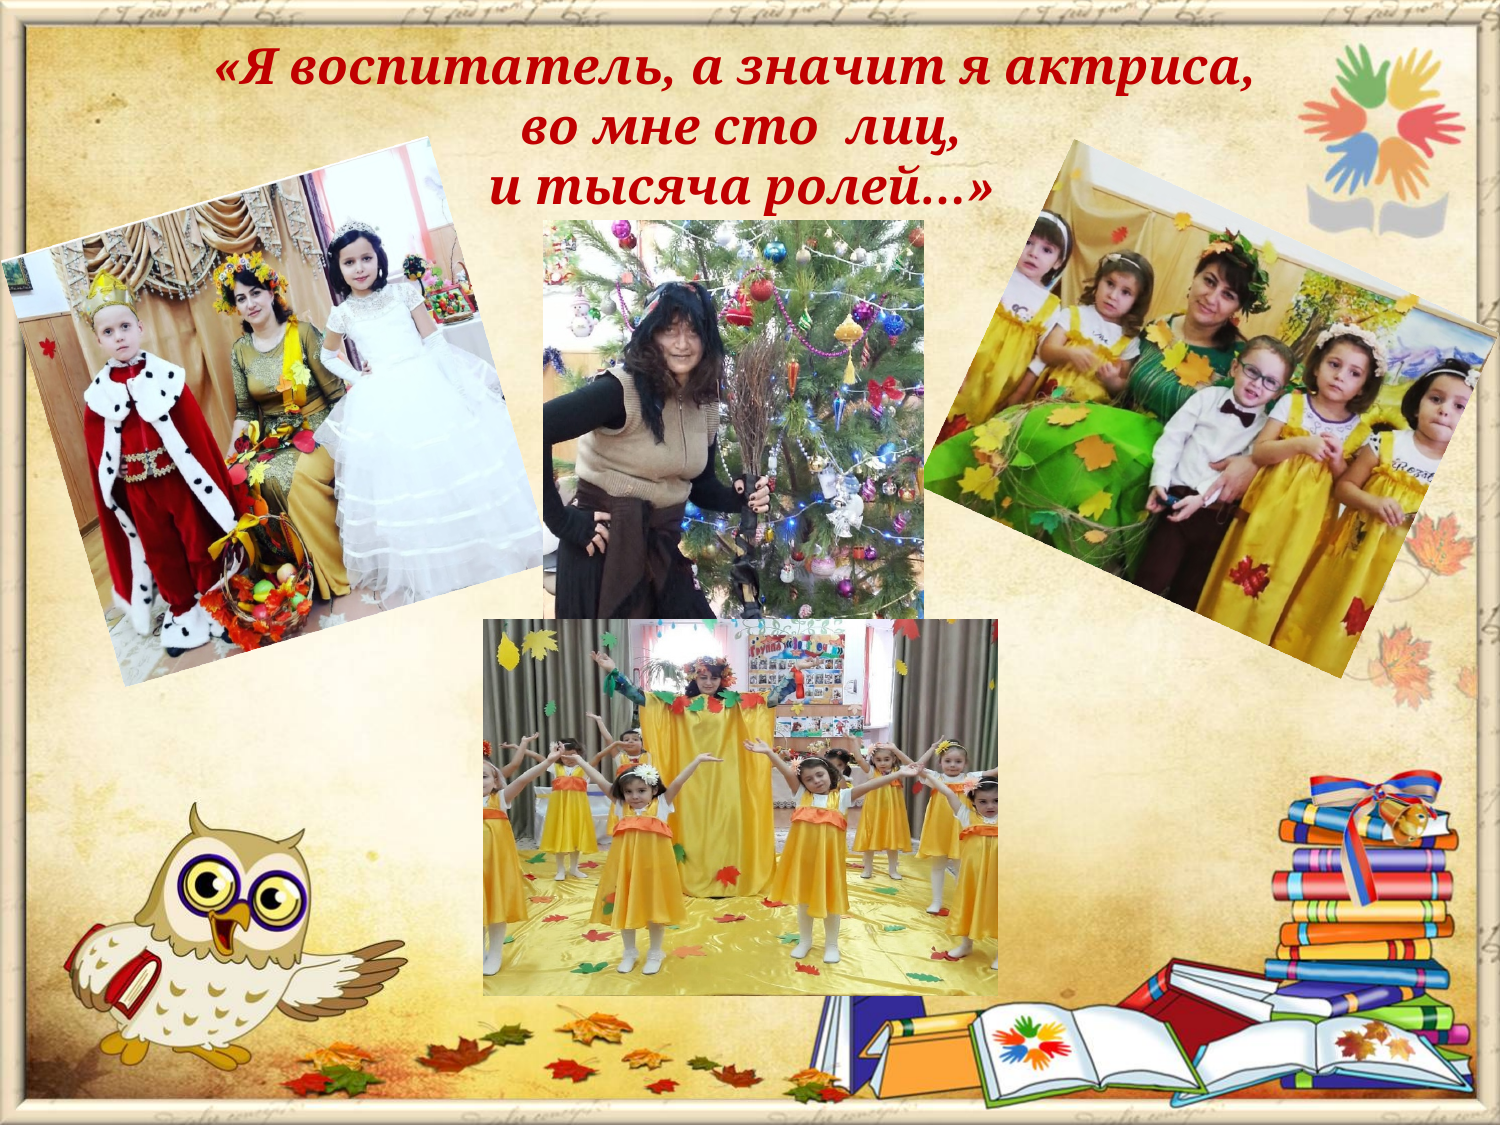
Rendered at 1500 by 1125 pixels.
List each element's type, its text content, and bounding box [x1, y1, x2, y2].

picture [0, 0, 1500, 1125]
title «Я воспитатель, а значит я актриса, во мне сто лиц, и тысяча ролей…» [123, 30, 1361, 219]
